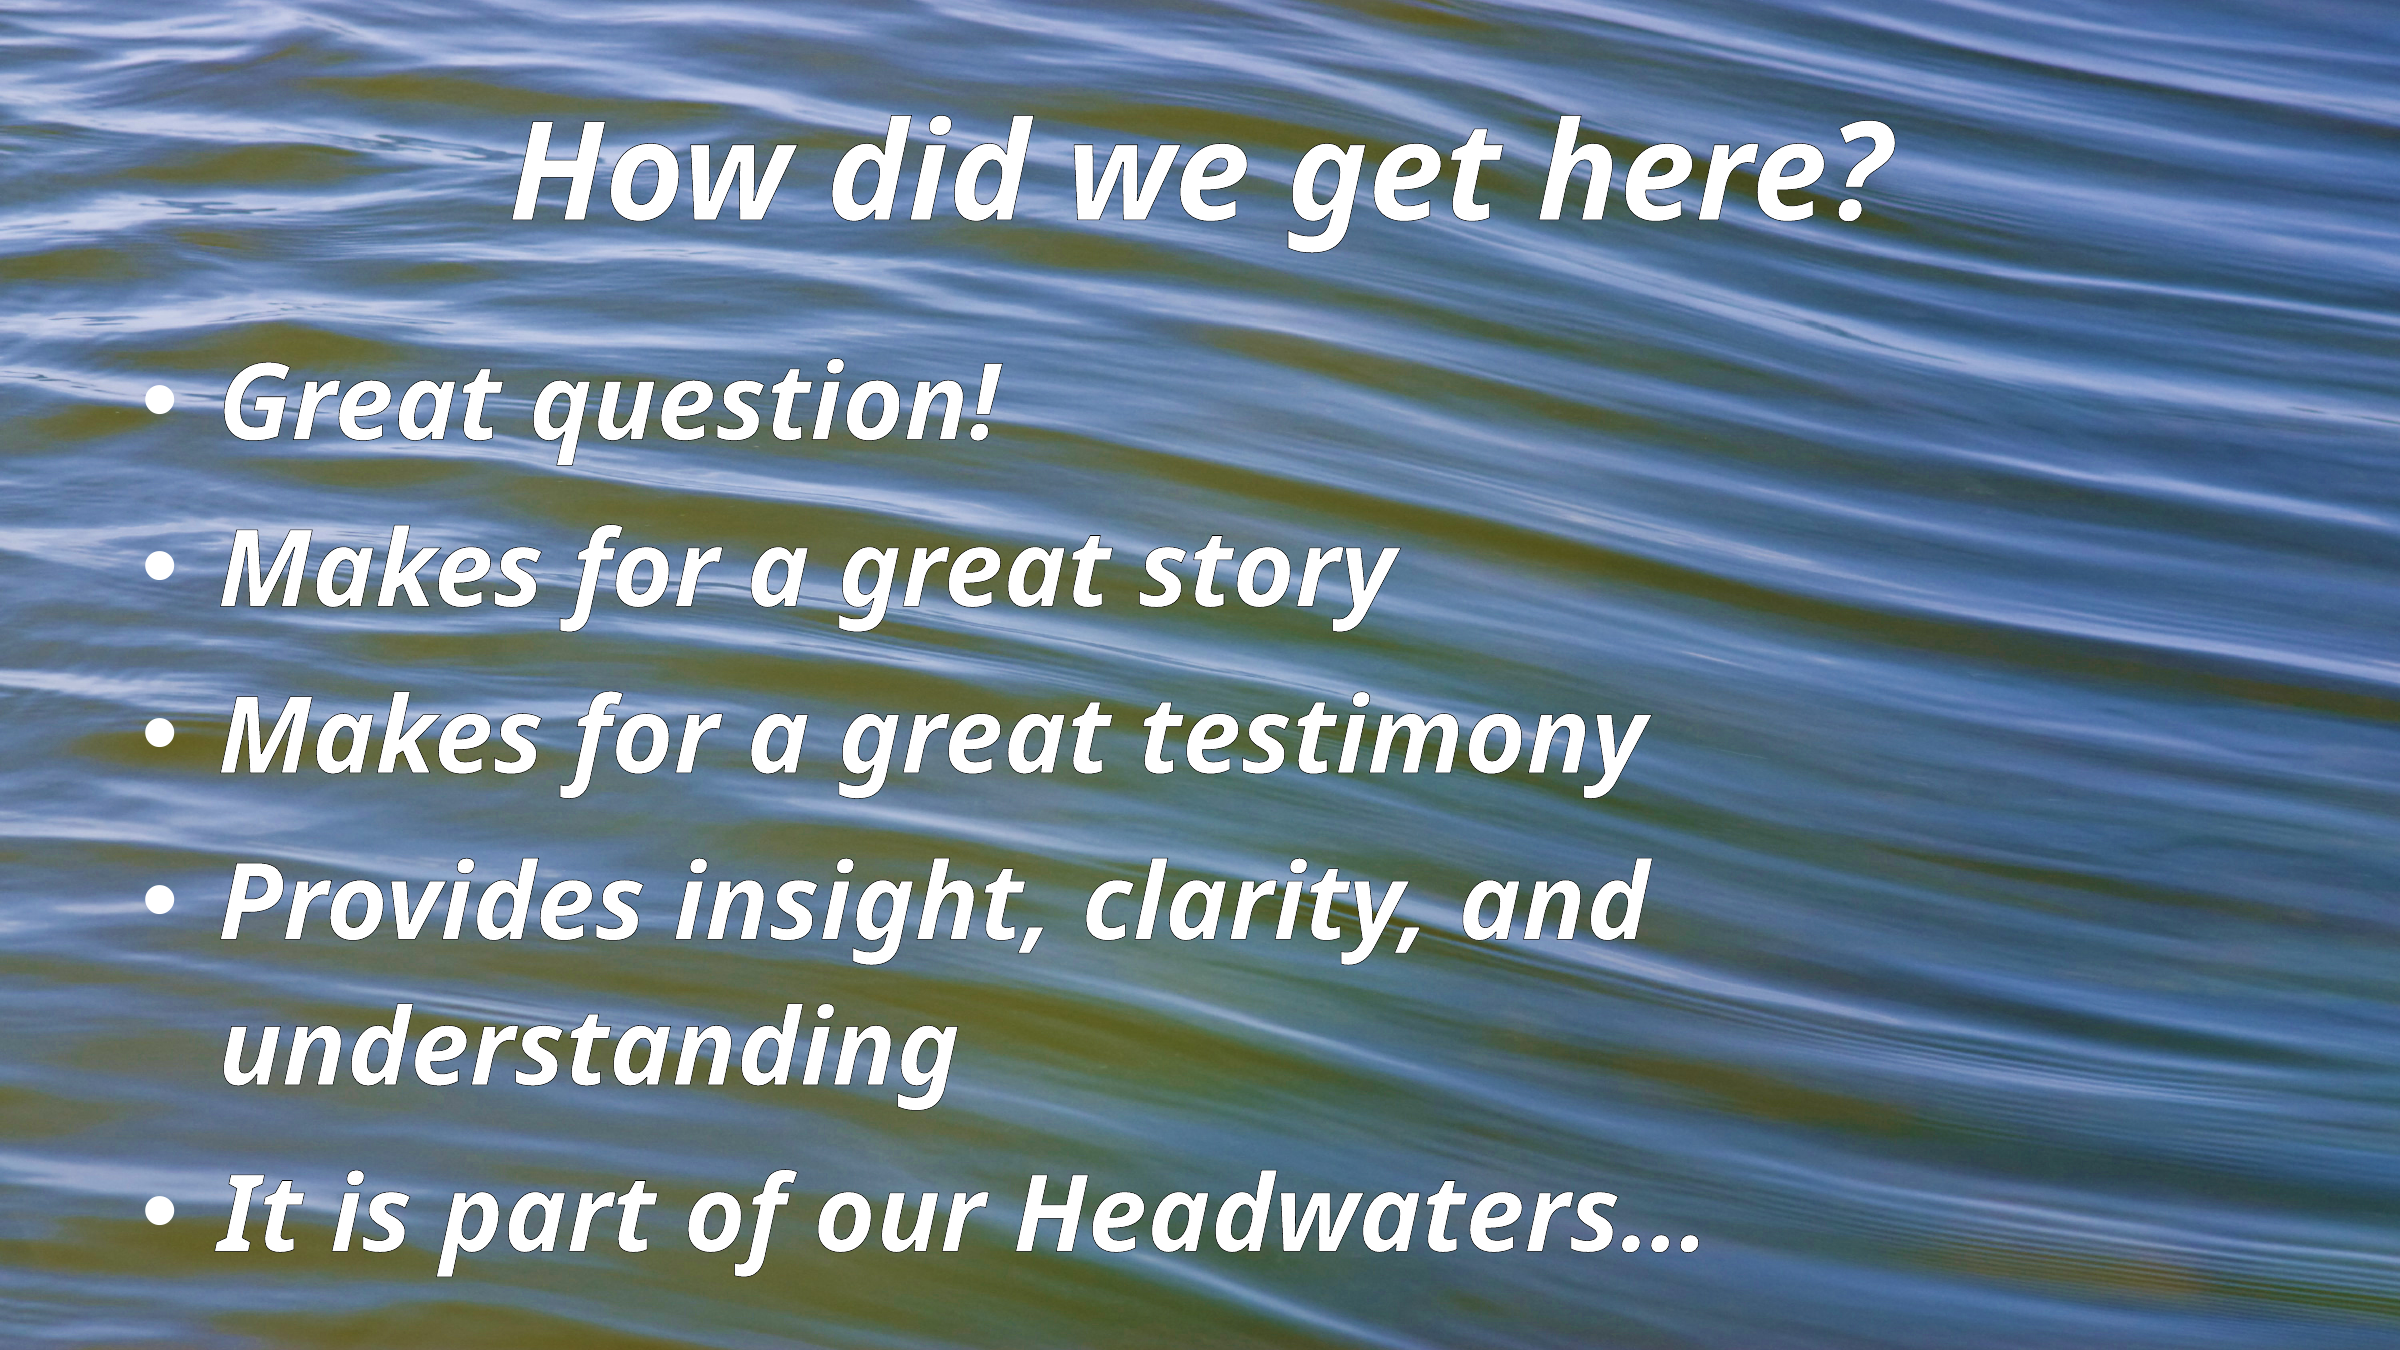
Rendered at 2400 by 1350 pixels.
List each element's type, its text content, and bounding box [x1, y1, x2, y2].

list Great question! Makes for a great story Makes for a great testimony Provides insight, clarity, and understanding It is part of our Headwaters… [120, 315, 2280, 1300]
title How did we get here? [120, 54, 2280, 279]
picture [0, 0, 2400, 1350]
